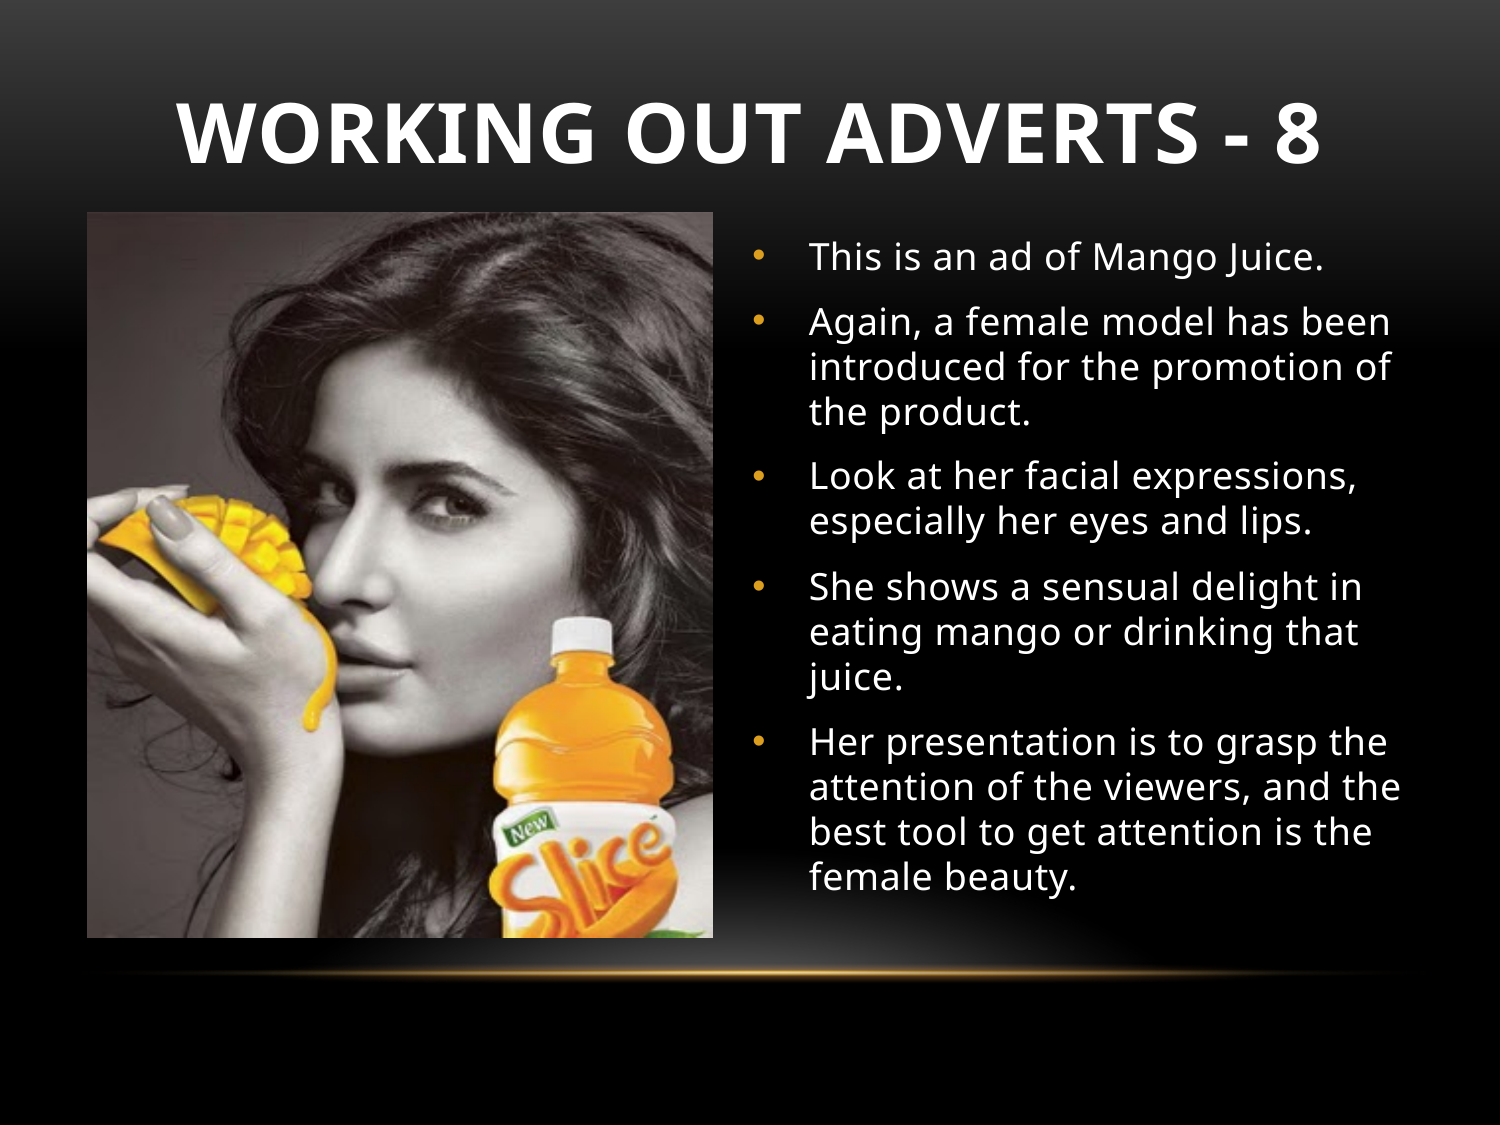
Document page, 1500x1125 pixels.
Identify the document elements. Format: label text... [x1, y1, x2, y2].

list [87, 212, 713, 938]
picture [0, 0, 1500, 1125]
title Working out adverts - 8 [99, 45, 1400, 188]
list This is an ad of Mango Juice. Again, a female model has been introduced for the promotion of the product. Look at her facial expressions, especially her eyes and lips. She shows a sensual delight in eating mango or drinking that juice. Her presentation is to grasp the attention of the viewers, and the best tool to get attention is the female beauty. [737, 224, 1425, 913]
